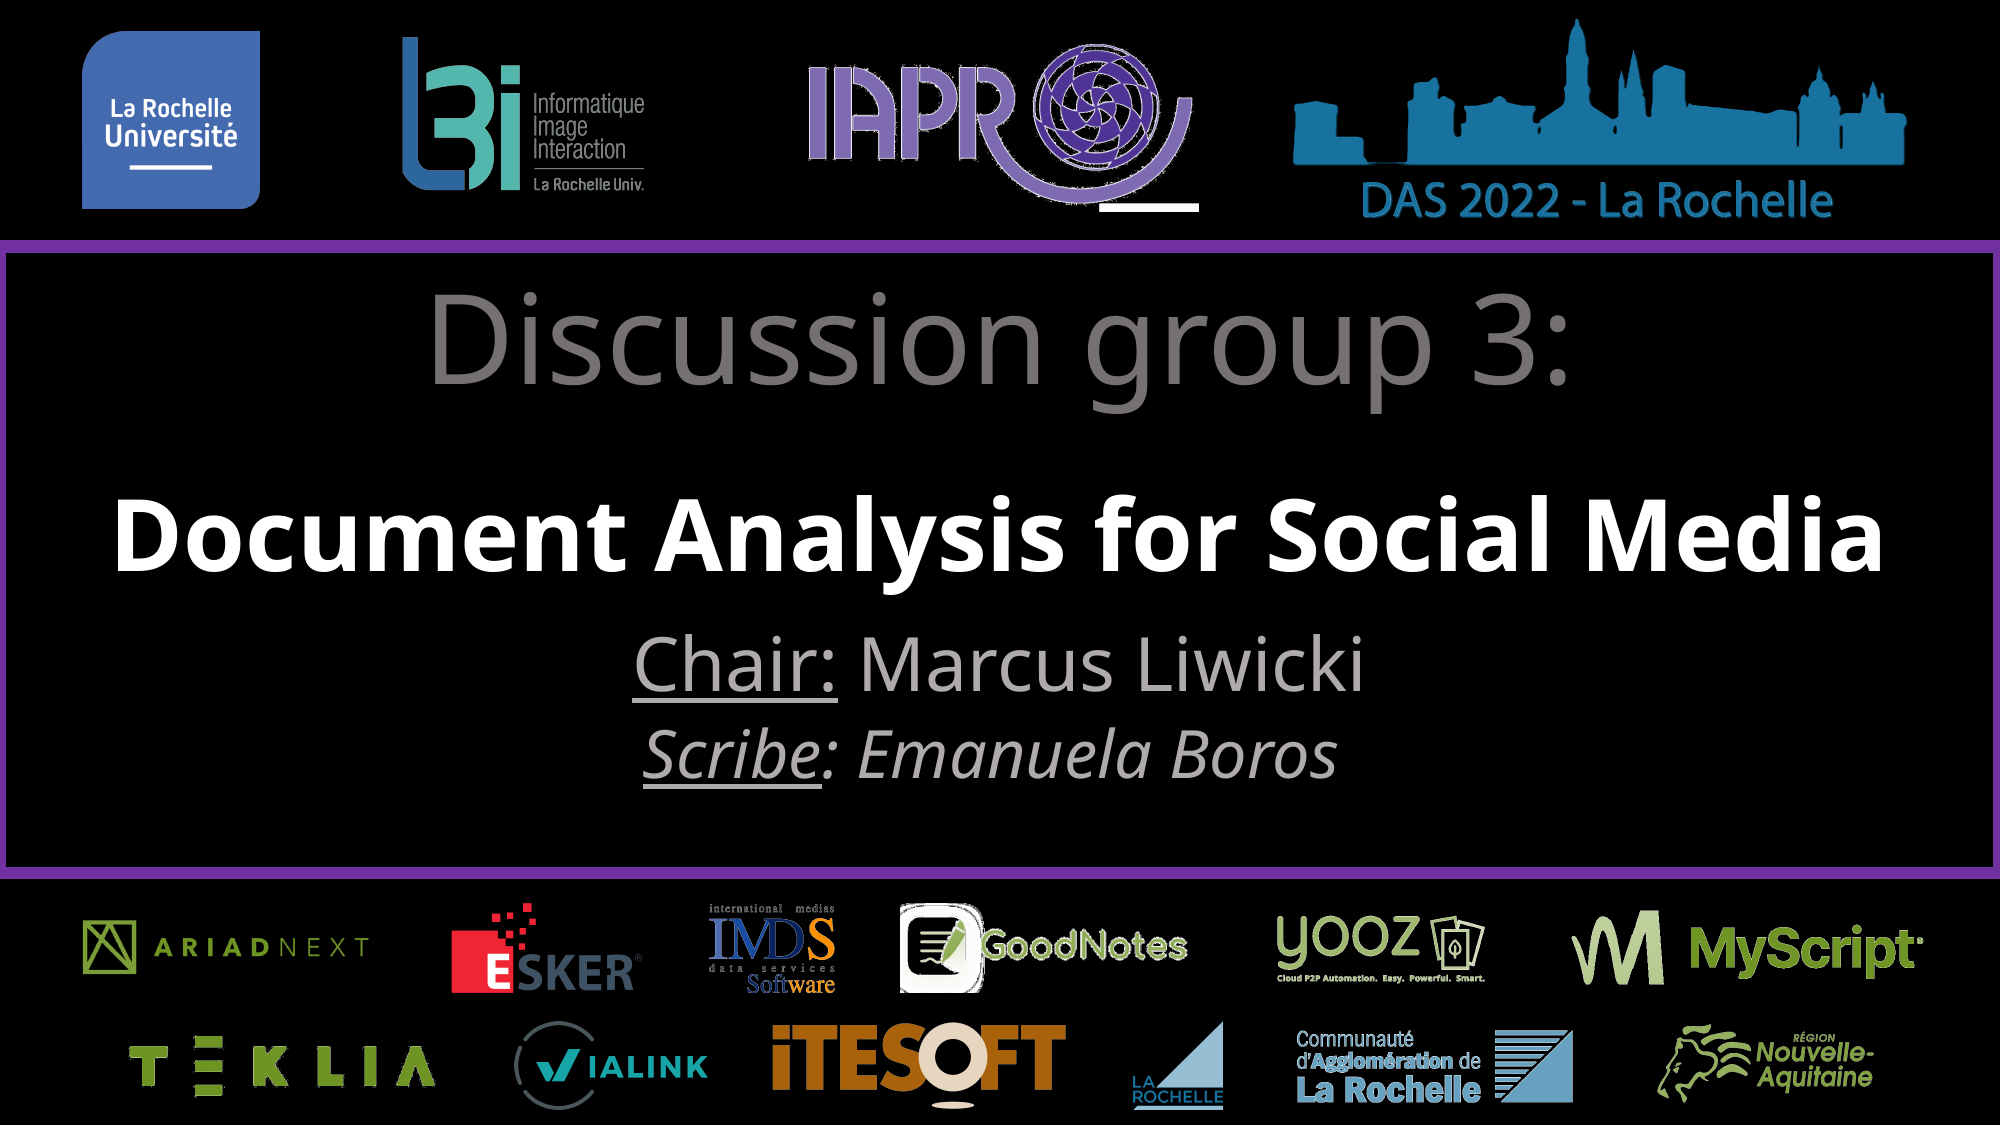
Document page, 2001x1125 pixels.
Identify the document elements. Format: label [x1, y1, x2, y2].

picture [707, 904, 835, 993]
picture [900, 903, 1196, 993]
picture [771, 1021, 1067, 1110]
picture [64, 902, 386, 992]
picture [364, 31, 697, 209]
picture [1563, 903, 1935, 993]
picture [82, 31, 260, 209]
picture [514, 1021, 708, 1110]
picture [1643, 1021, 1888, 1110]
picture [800, 34, 1199, 212]
picture [451, 903, 643, 993]
text_box [0, 246, 2000, 874]
picture [1287, 1021, 1579, 1110]
picture [1133, 1021, 1223, 1110]
picture [1276, 2, 1916, 239]
picture [112, 1021, 450, 1110]
picture [1260, 904, 1499, 993]
